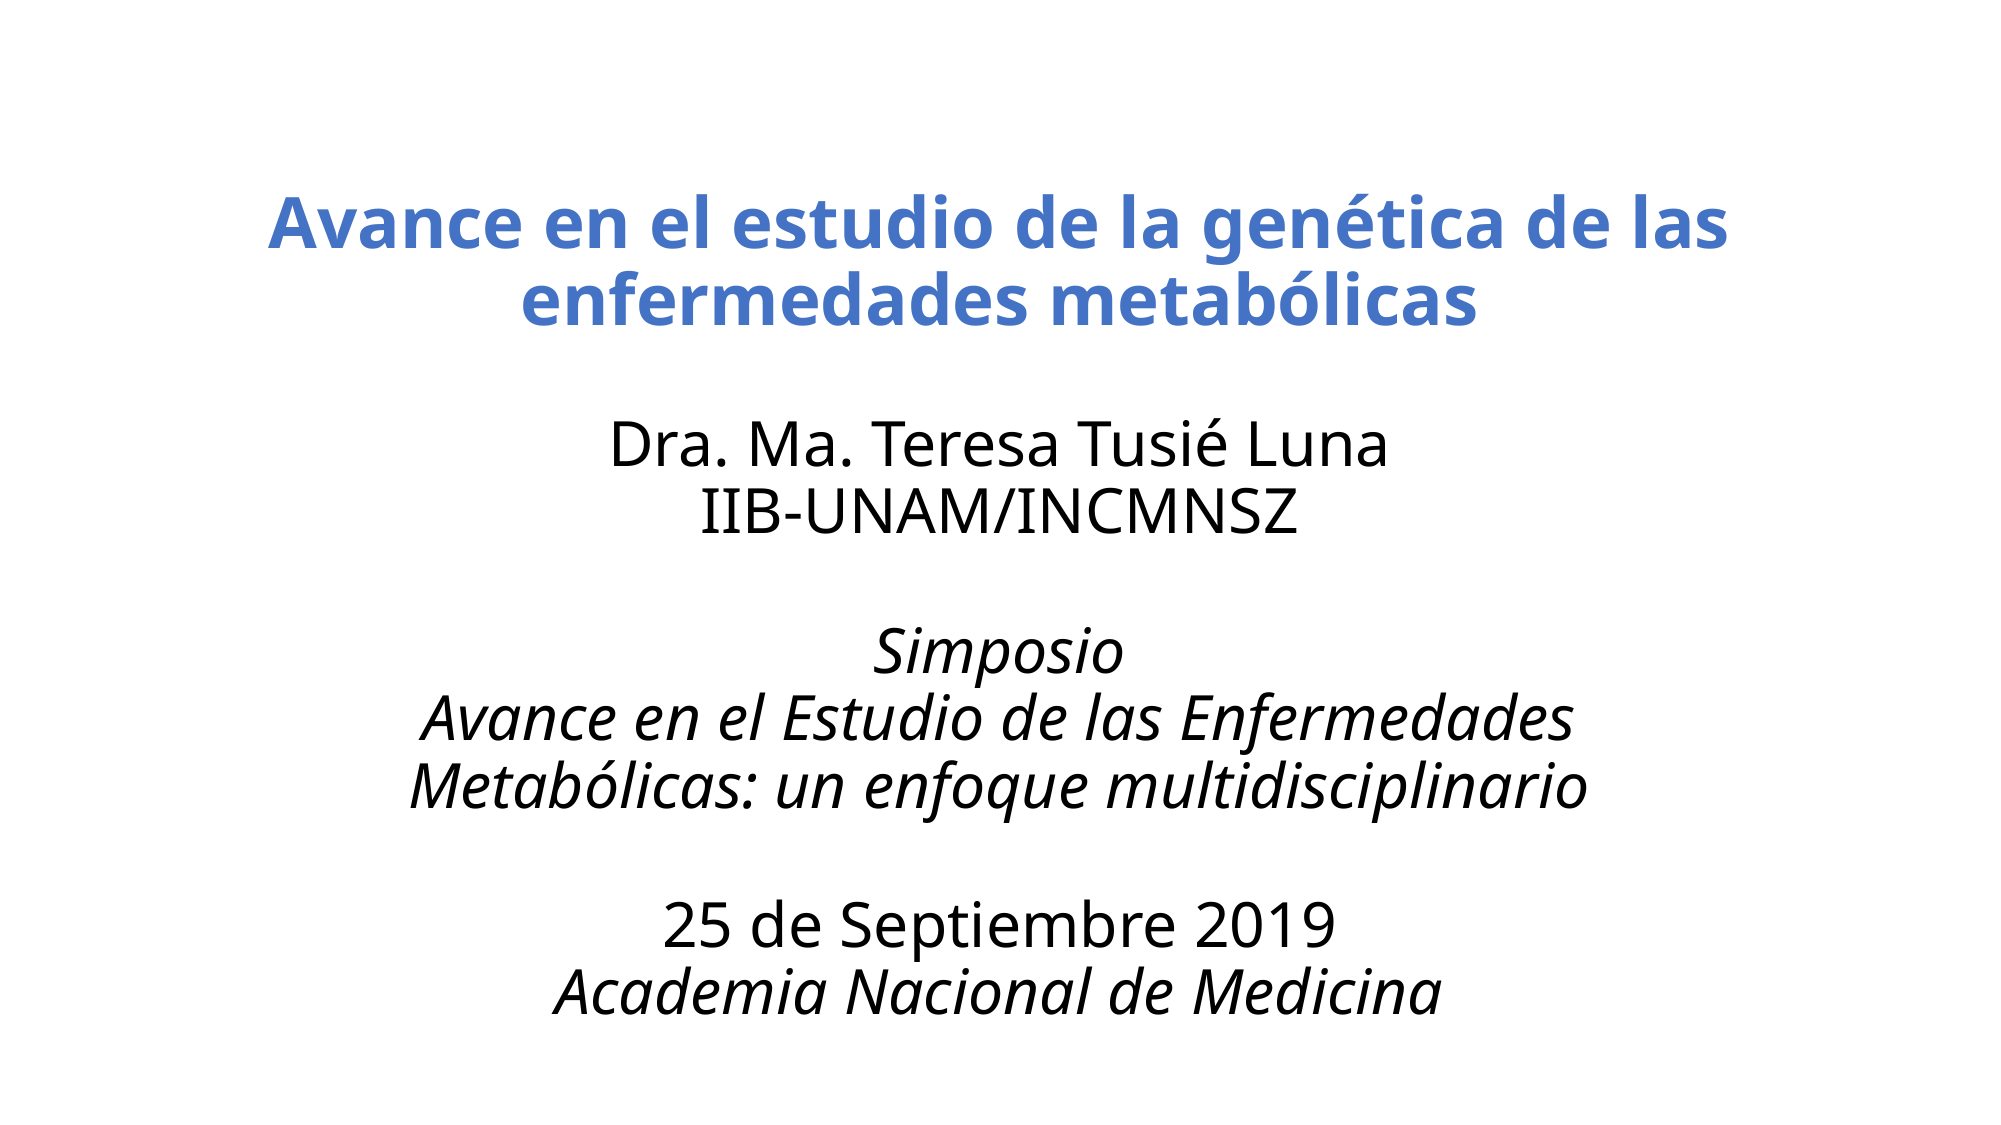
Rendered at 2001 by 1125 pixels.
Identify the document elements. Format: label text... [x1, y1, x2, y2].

title Avance en el estudio de la genética de las enfermedades metabólicas Dra. Ma. Teresa Tusié Luna IIB-UNAM/INCMNSZ Simposio Avance en el Estudio de las Enfermedades Metabólicas: un enfoque multidisciplinario 25 de Septiembre 2019 Academia Nacional de Medicina [249, 644, 1750, 1036]
